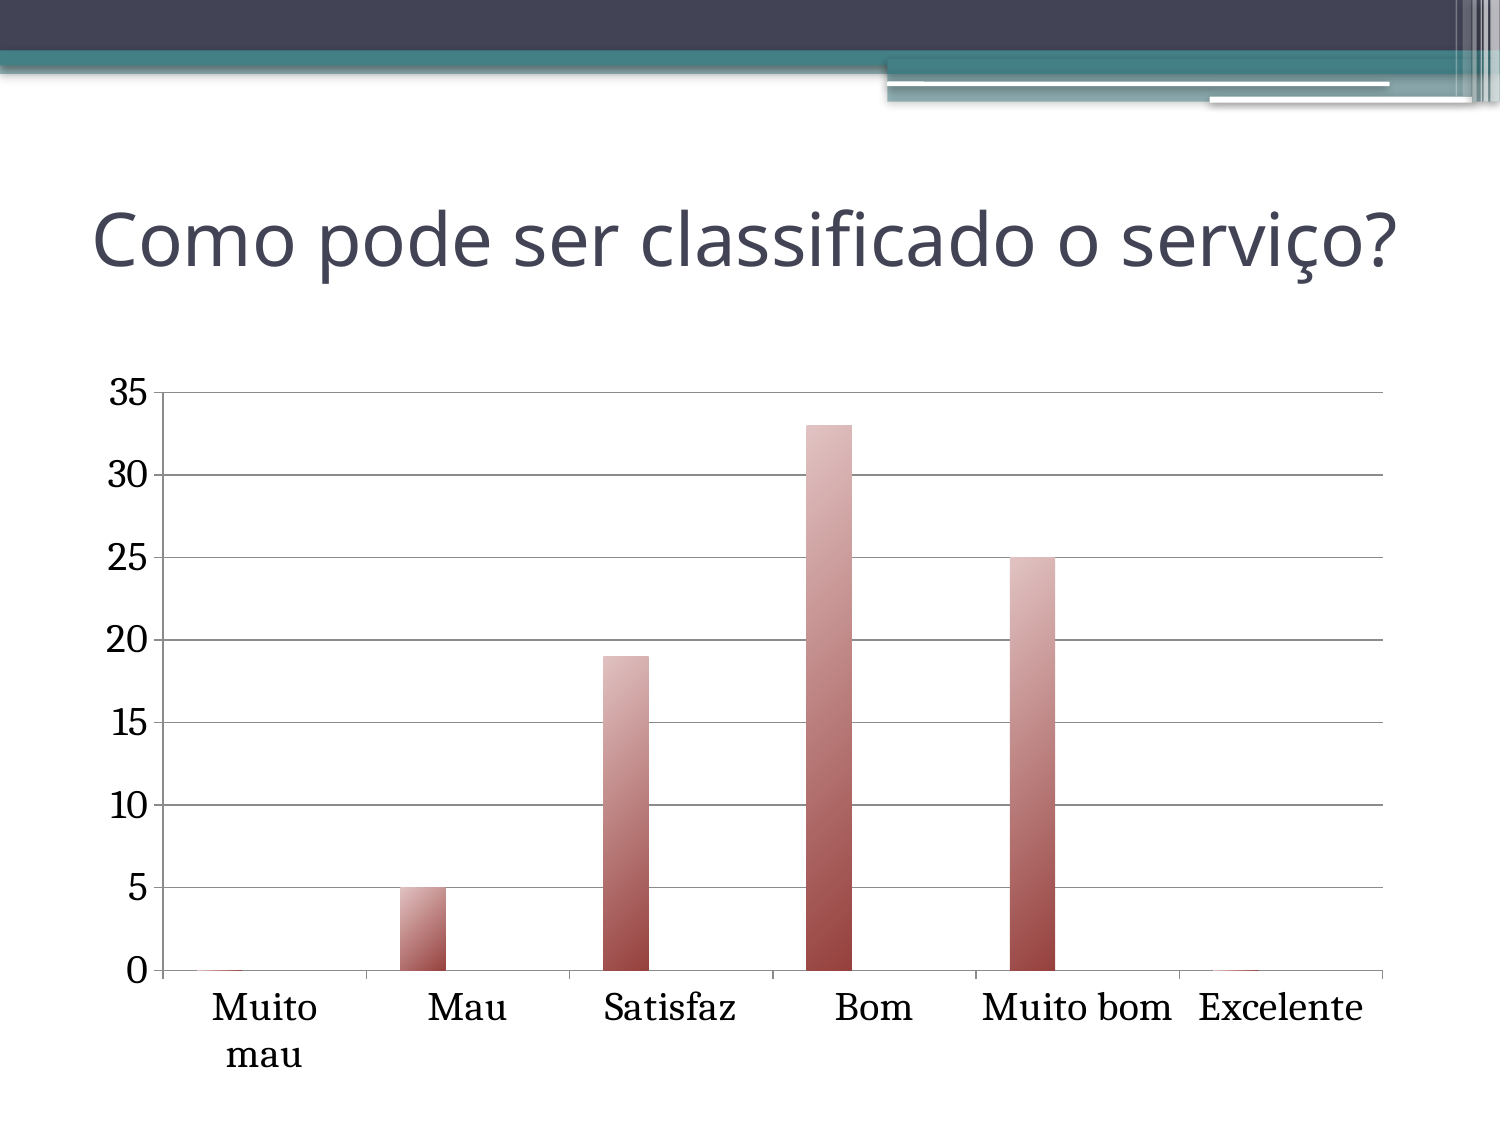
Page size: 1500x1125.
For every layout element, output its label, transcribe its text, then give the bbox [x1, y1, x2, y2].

title Como pode ser classificado o serviço? [76, 149, 1427, 324]
chart [74, 368, 1426, 1079]
